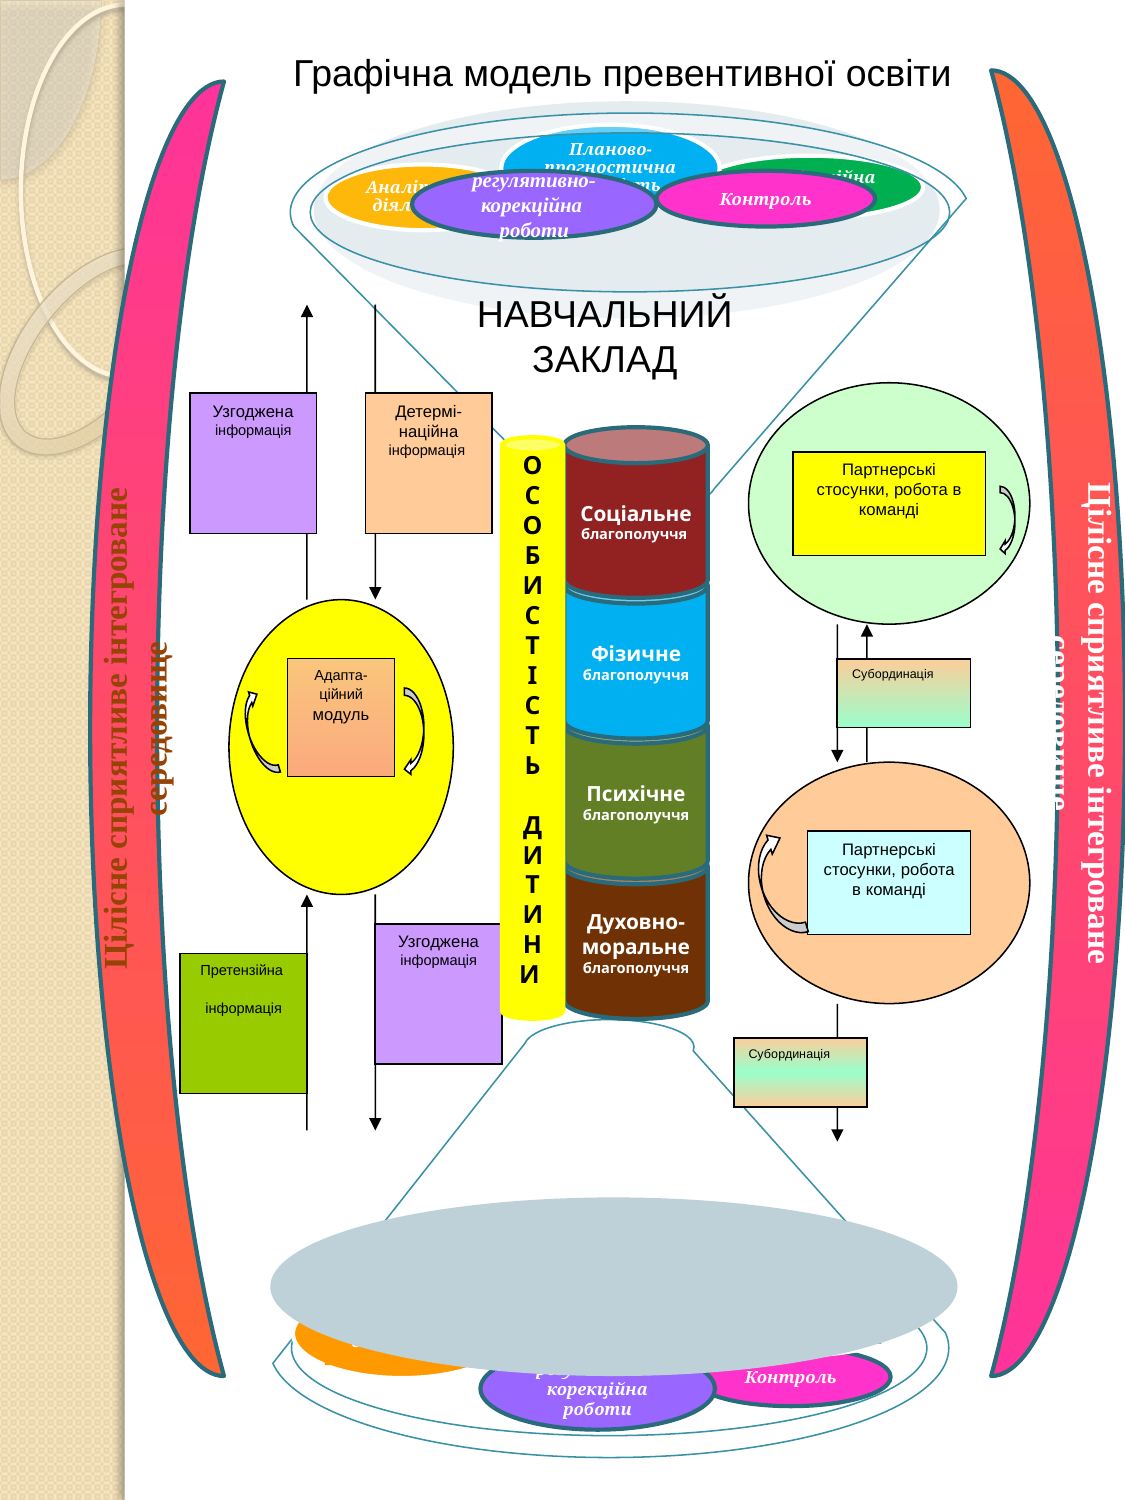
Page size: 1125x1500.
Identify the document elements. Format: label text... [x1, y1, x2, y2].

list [126, 1389, 1097, 1410]
text_box Графічна модель превентивної освіти [267, 41, 988, 66]
text_box регулятивно-корекційна роботи [515, 1420, 681, 1432]
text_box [89, 70, 1125, 1377]
text_box [350, 1420, 868, 1459]
